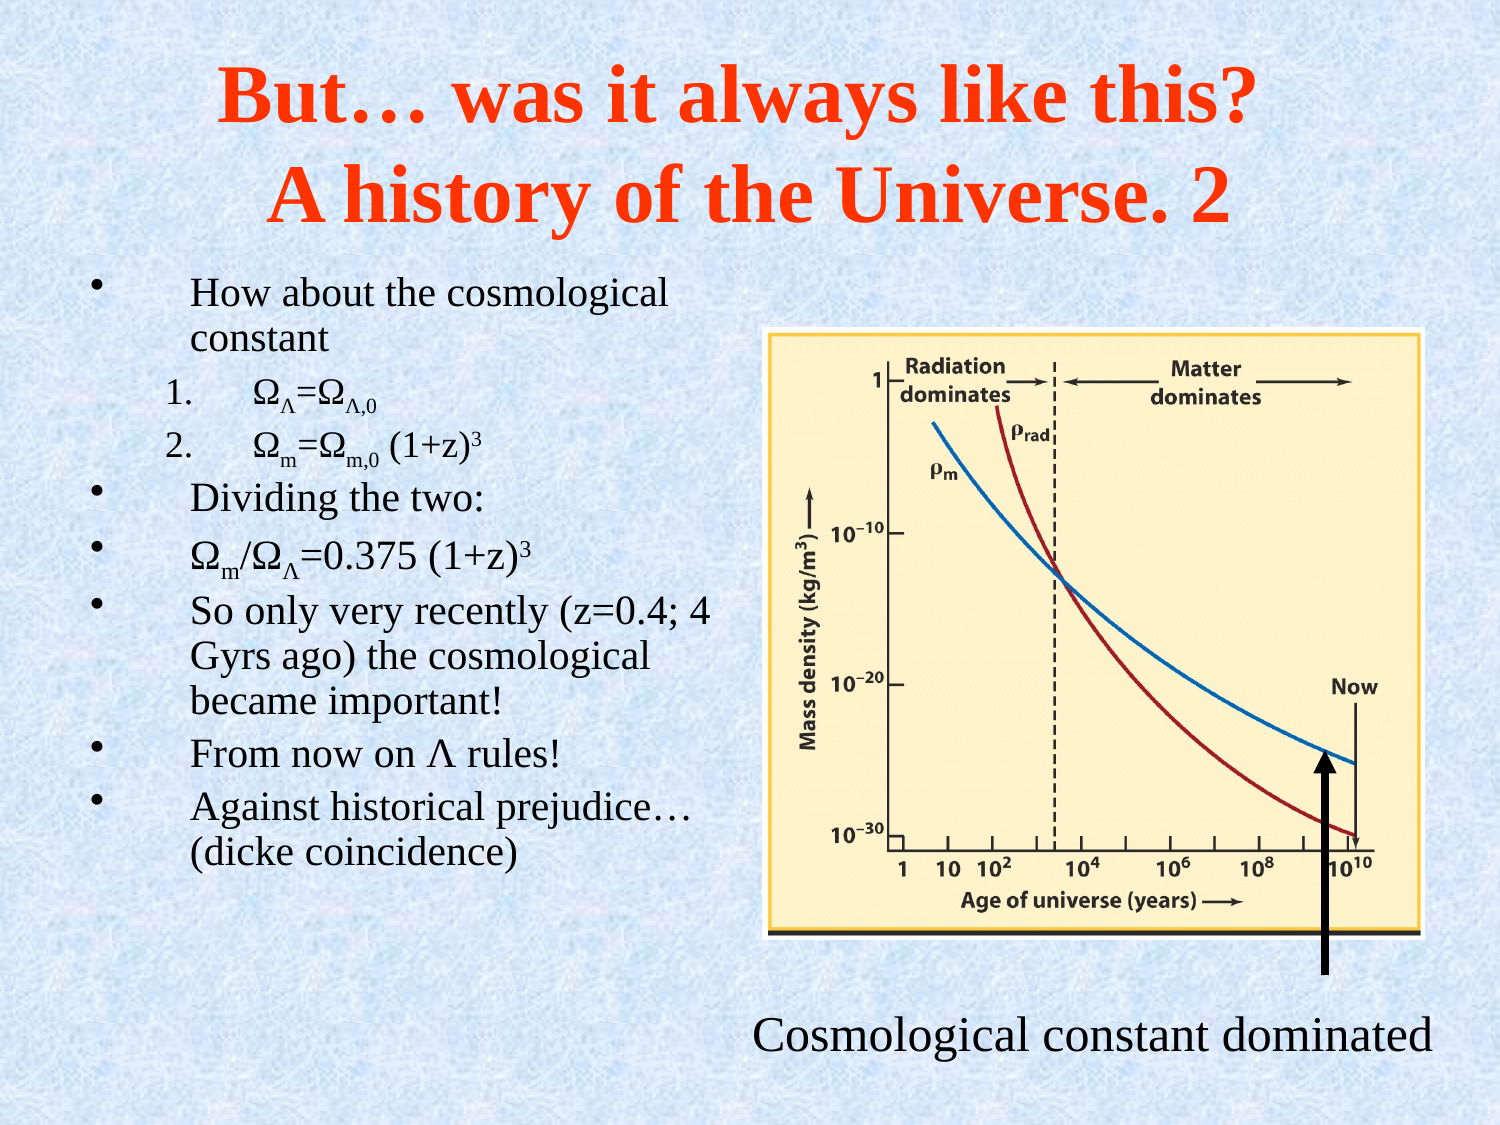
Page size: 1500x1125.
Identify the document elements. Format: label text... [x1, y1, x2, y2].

text_box Cosmological constant dominated [737, 994, 1500, 1069]
title But… was it always like this? A history of the Universe. 2 [75, 45, 1425, 233]
list How about the cosmological constant ΩΛ=ΩΛ,0 Ωm=Ωm,0 (1+z)3 Dividing the two: Ωm/ΩΛ=0.375 (1+z)3 So only very recently (z=0.4; 4 Gyrs ago) the cosmological became important! From now on Λ rules! Against historical prejudice… (dicke coincidence) [75, 262, 738, 1005]
picture [0, 0, 1500, 1125]
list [762, 327, 1426, 941]
